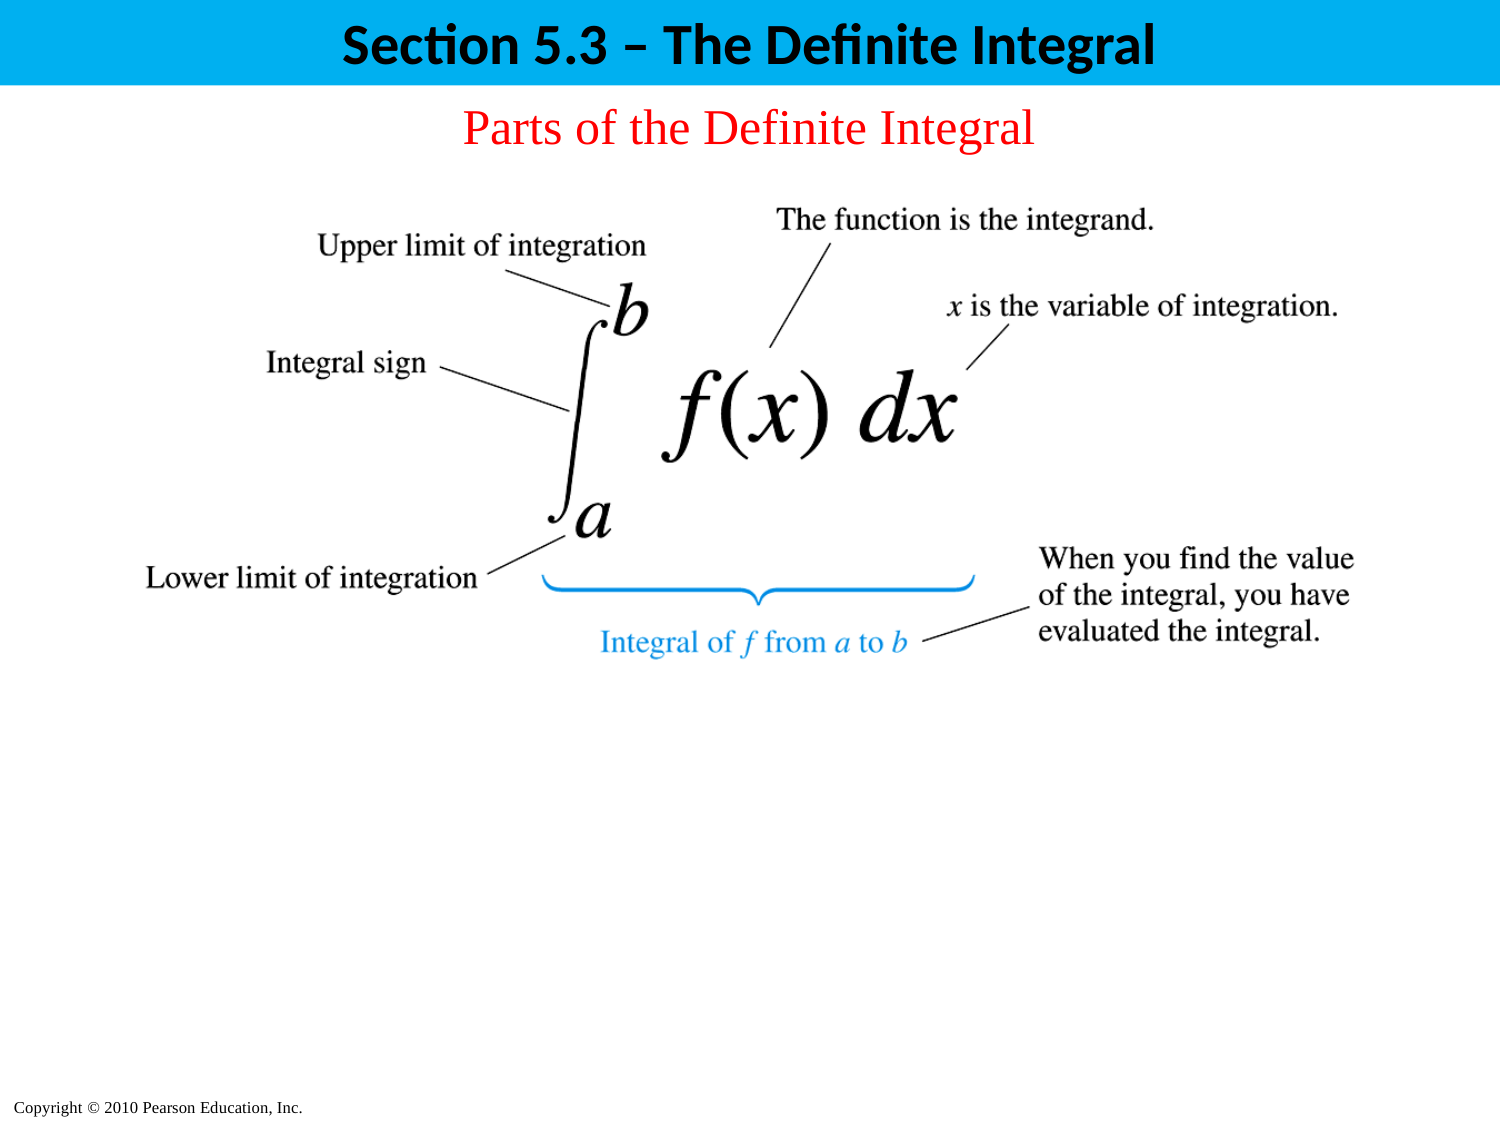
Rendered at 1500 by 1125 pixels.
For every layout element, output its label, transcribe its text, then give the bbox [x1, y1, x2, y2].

title Section 5.3 – The Definite Integral [0, 0, 1500, 86]
text_box Parts of the Definite Integral [0, 87, 1500, 163]
picture [140, 200, 1359, 663]
text_box Copyright  2010 Pearson Education, Inc. [0, 1089, 1499, 1125]
